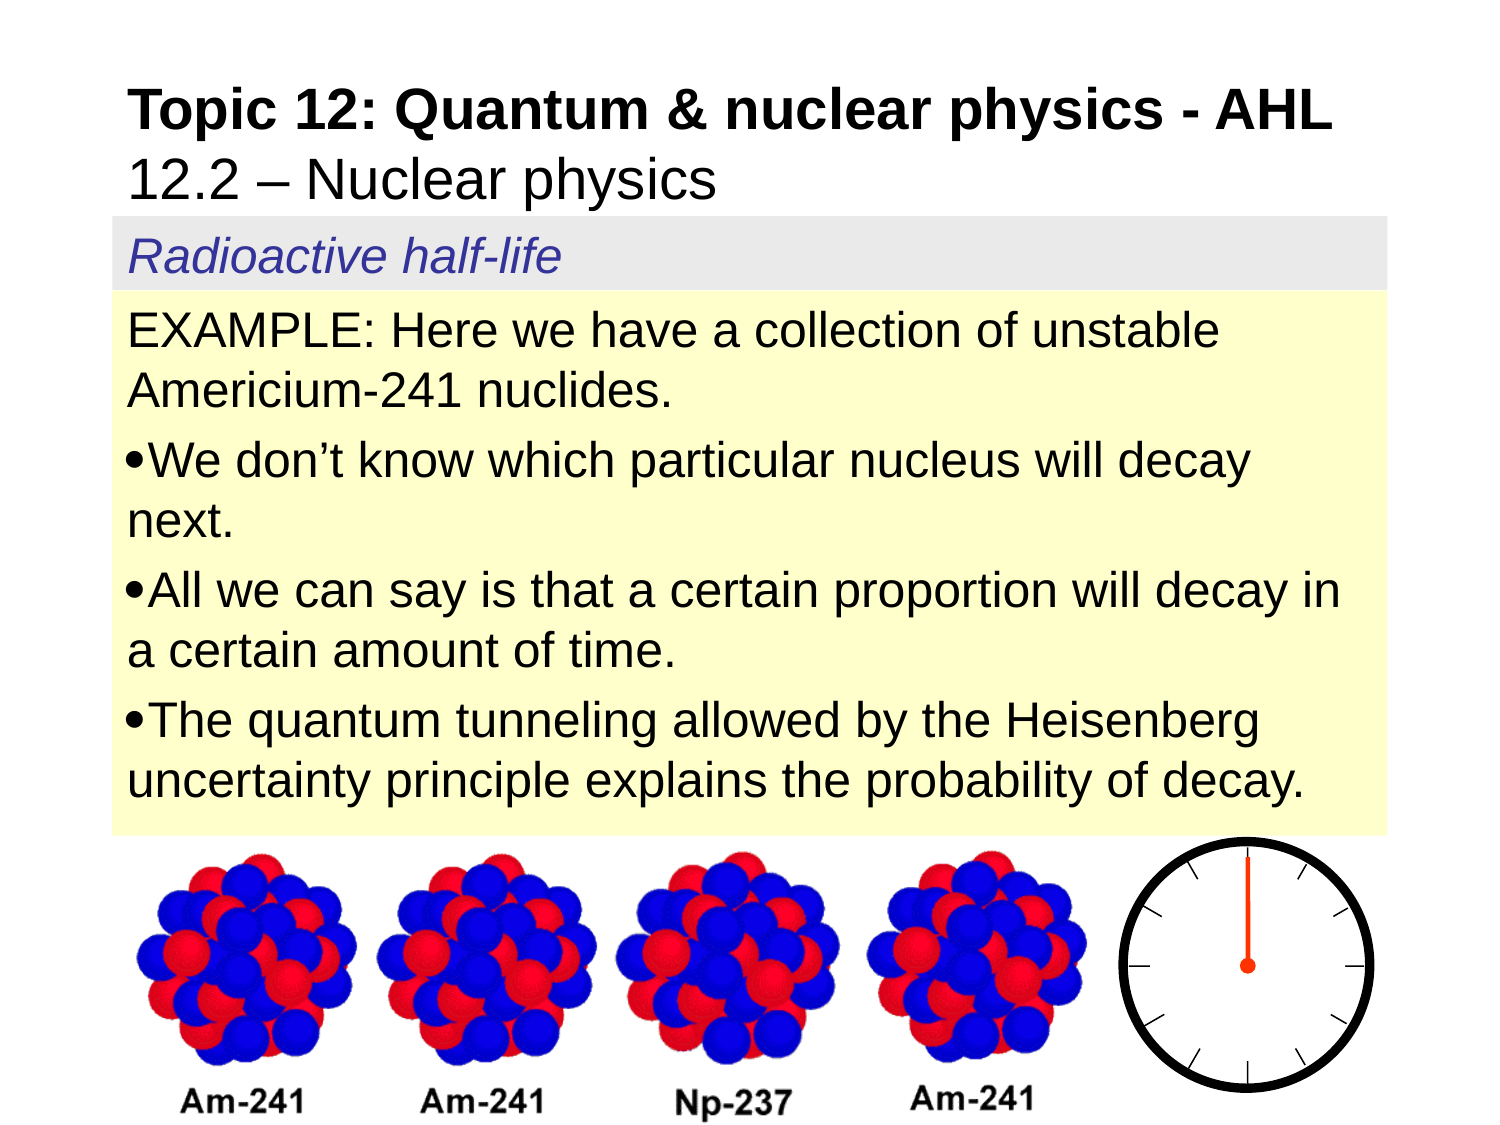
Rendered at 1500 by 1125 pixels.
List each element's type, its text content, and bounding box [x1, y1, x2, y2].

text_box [1239, 856, 1256, 1073]
picture [860, 844, 1090, 1117]
text_box Topic 12: Quantum & nuclear physics - AHL 12.2 – Nuclear physics [112, 67, 1388, 215]
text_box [1122, 841, 1370, 1089]
text_box Radioactive half-life [112, 216, 1388, 290]
picture [611, 845, 845, 1125]
text_box EXAMPLE: Here we have a collection of unstable Americium-241 nuclides. We don’t know which particular nucleus will decay next. All we can say is that a certain proportion will decay in a certain amount of time. The quantum tunneling allowed by the Heisenberg uncertainty principle explains the probability of decay. [112, 290, 1388, 836]
picture [131, 847, 360, 1120]
picture [371, 847, 601, 1120]
